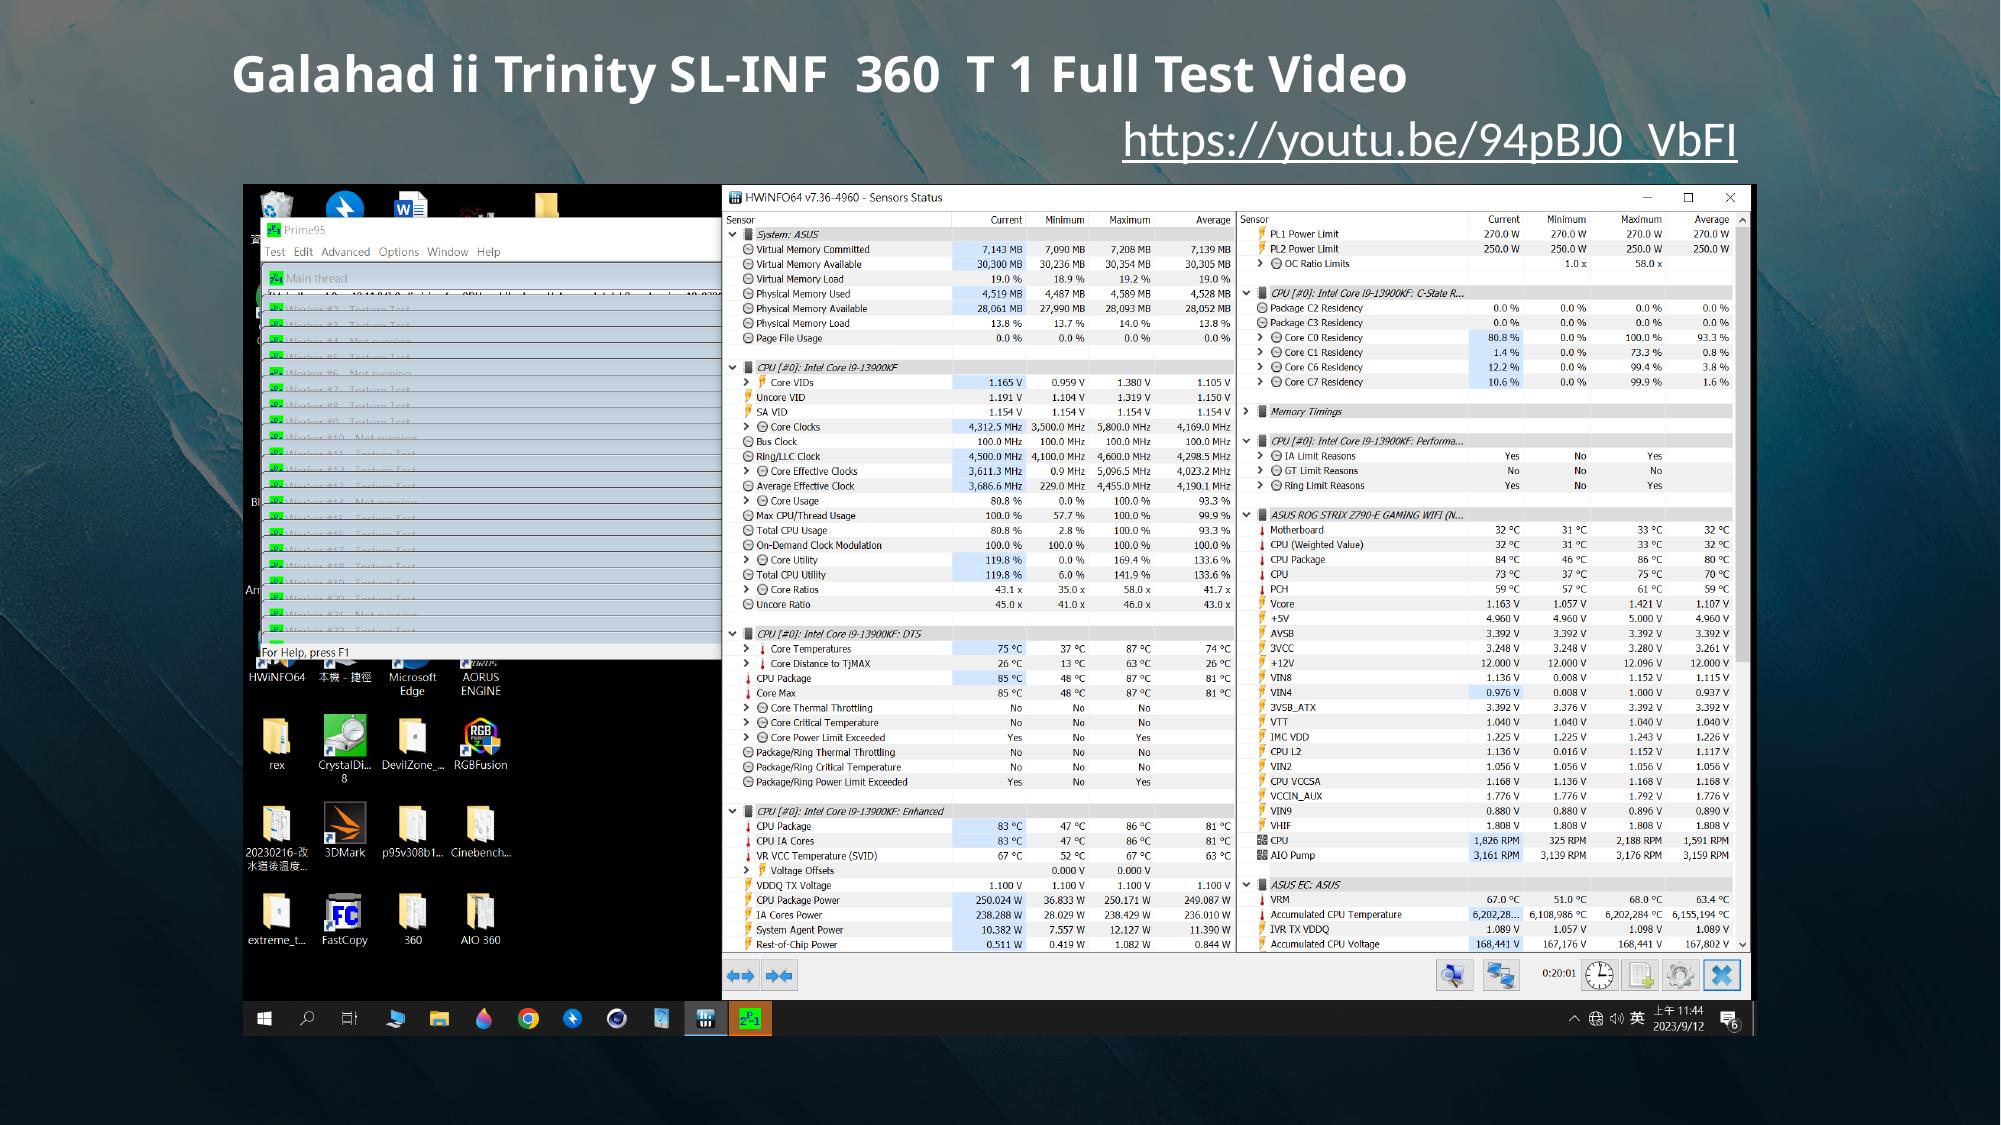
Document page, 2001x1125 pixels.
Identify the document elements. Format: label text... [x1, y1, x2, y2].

text_box https://youtu.be/94pBJ0_VbFI [1107, 99, 1753, 175]
text_box Galahad ii Trinity SL-INF 360 T 1 Full Test Video [216, 34, 1450, 110]
picture [0, 0, 2001, 1125]
